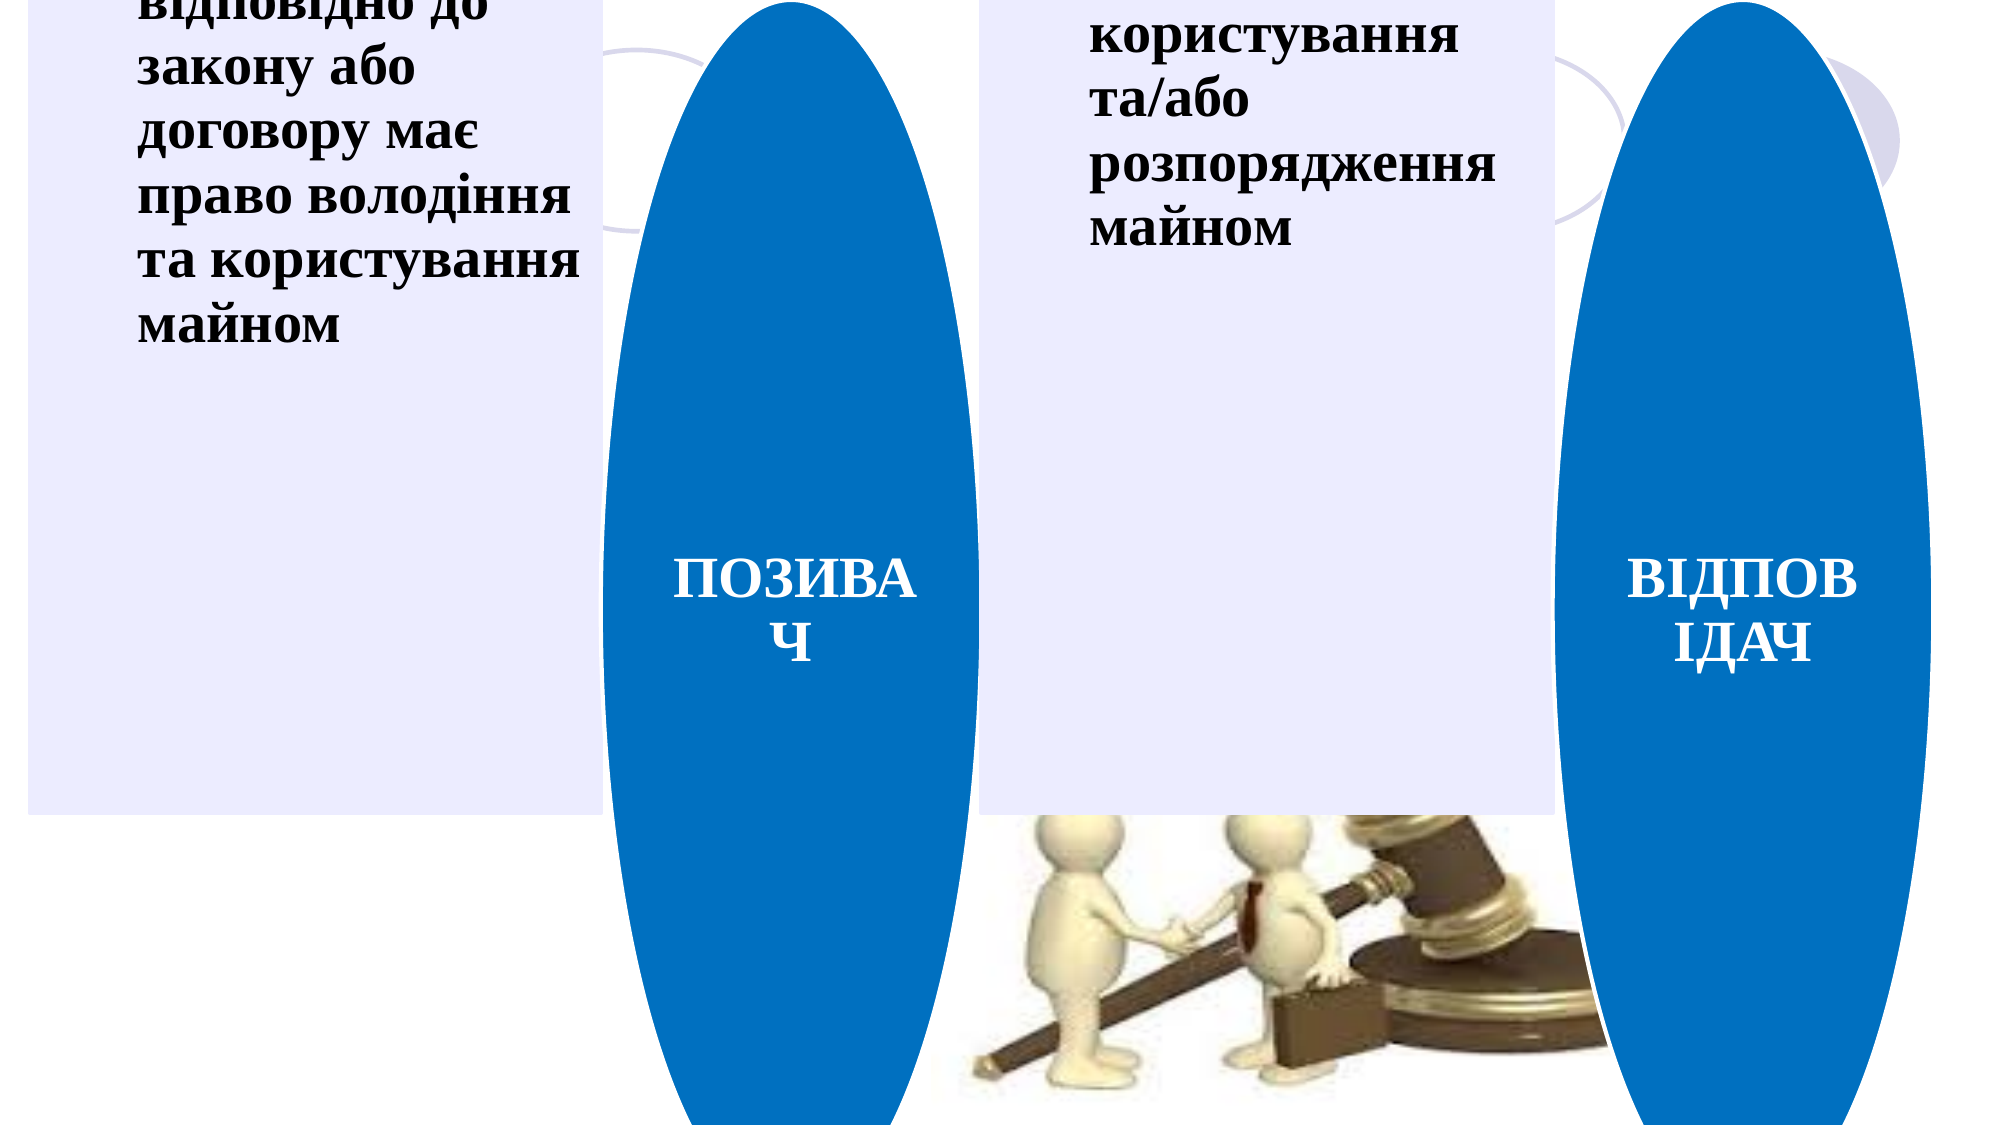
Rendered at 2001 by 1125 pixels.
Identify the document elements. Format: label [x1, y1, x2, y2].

list [29, 0, 1934, 1125]
